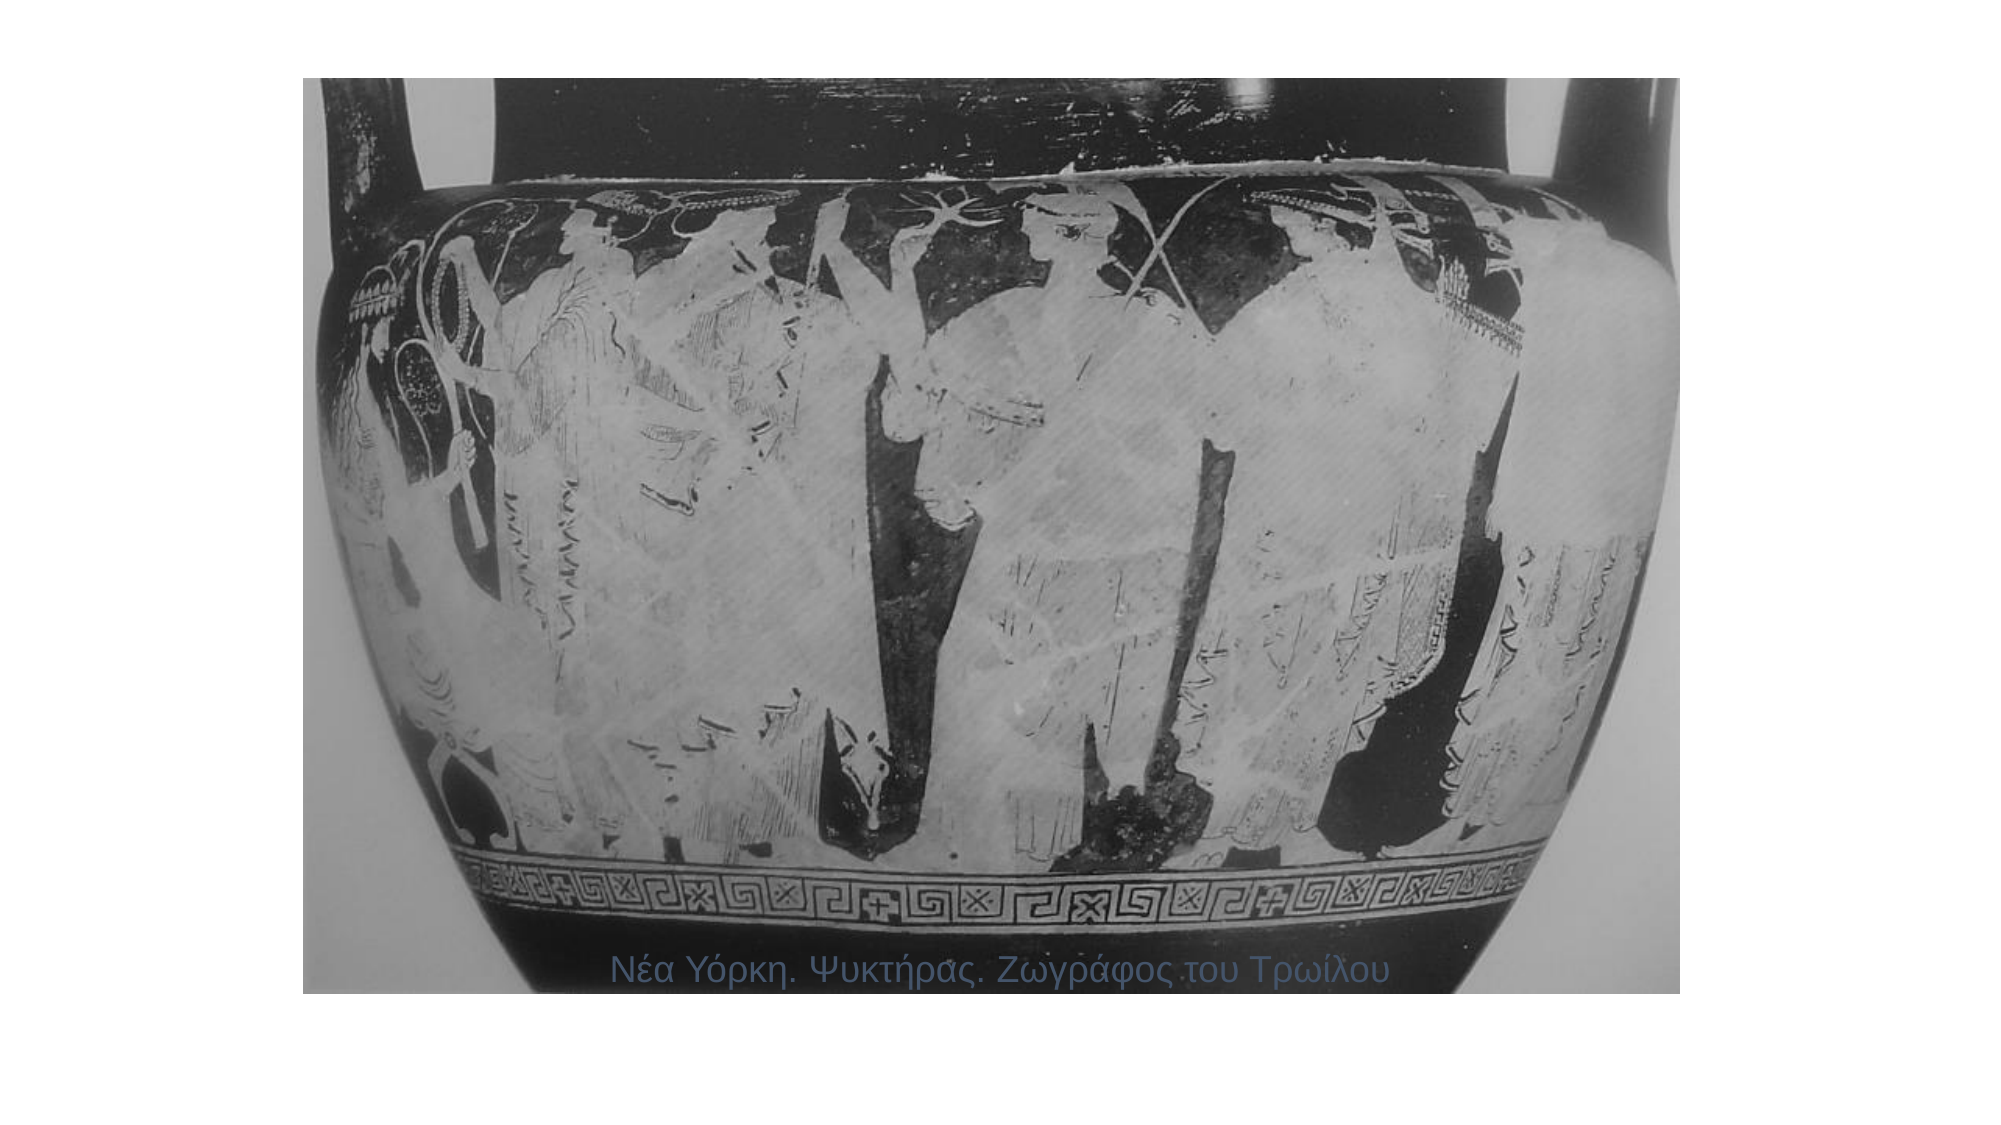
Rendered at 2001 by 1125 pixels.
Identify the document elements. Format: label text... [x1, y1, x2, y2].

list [303, 78, 1680, 994]
text_box Νέα Υόρκη. Ψυκτήρας. Ζωγράφος του Τρωίλου [594, 994, 1406, 998]
